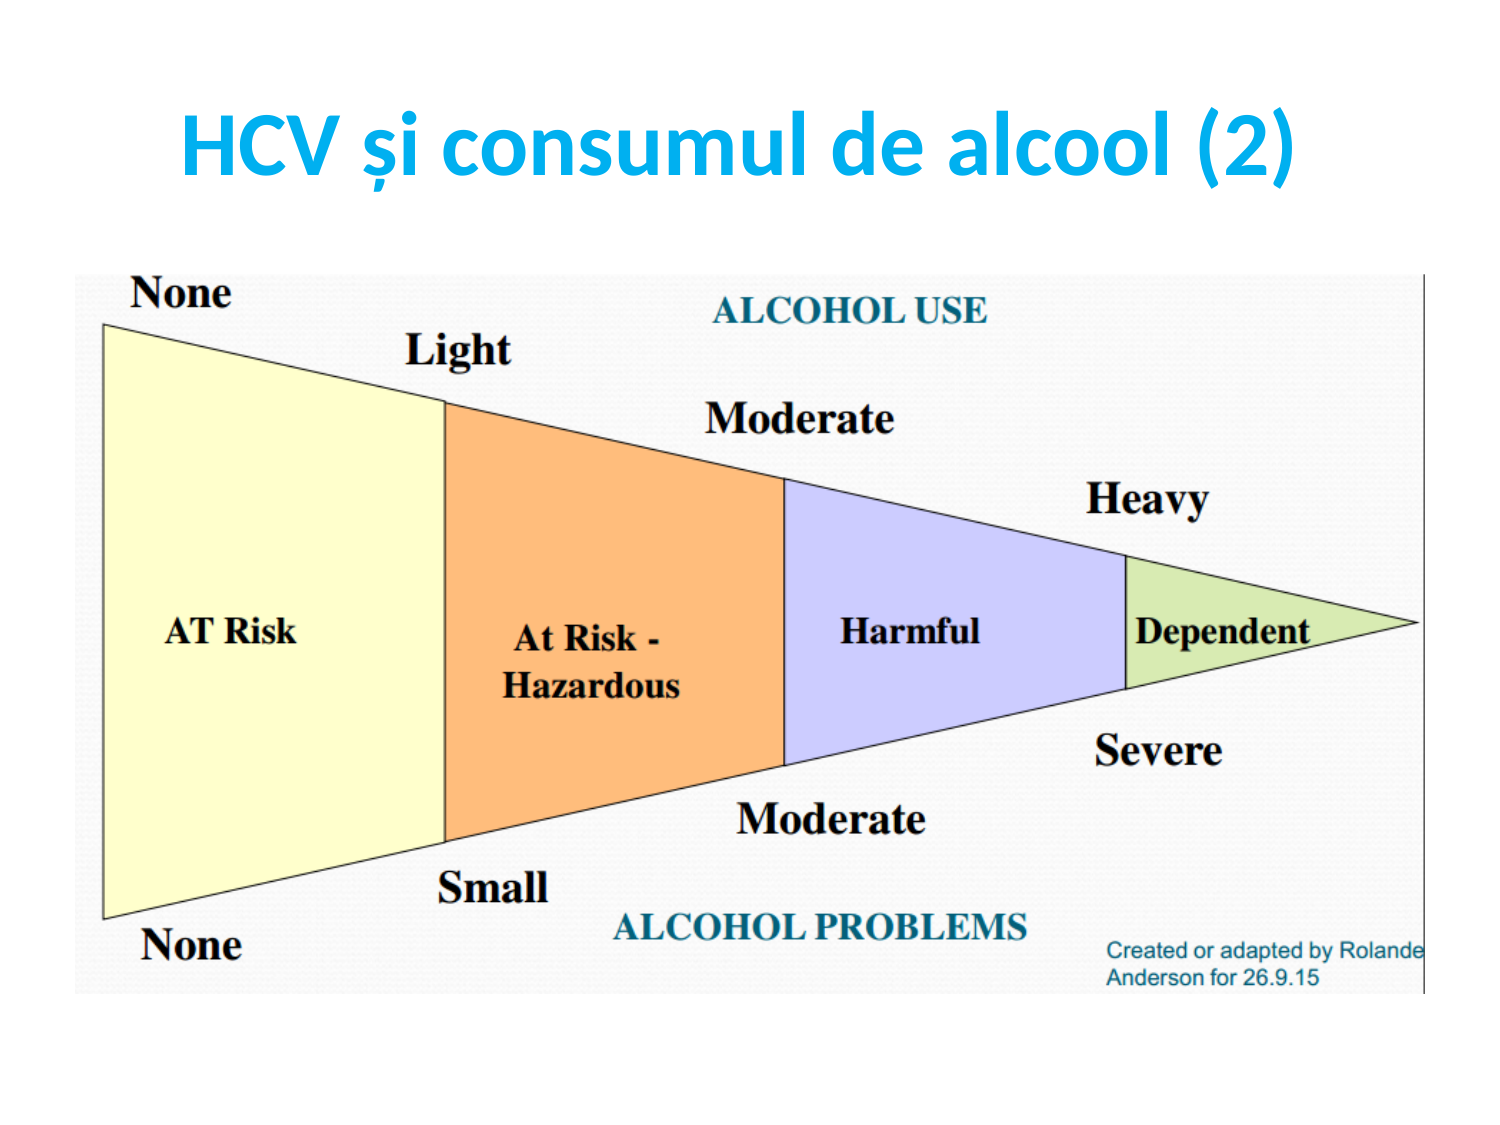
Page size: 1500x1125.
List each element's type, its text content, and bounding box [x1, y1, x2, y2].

title HCV și consumul de alcool (2) [75, 45, 1425, 233]
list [74, 273, 1426, 994]
